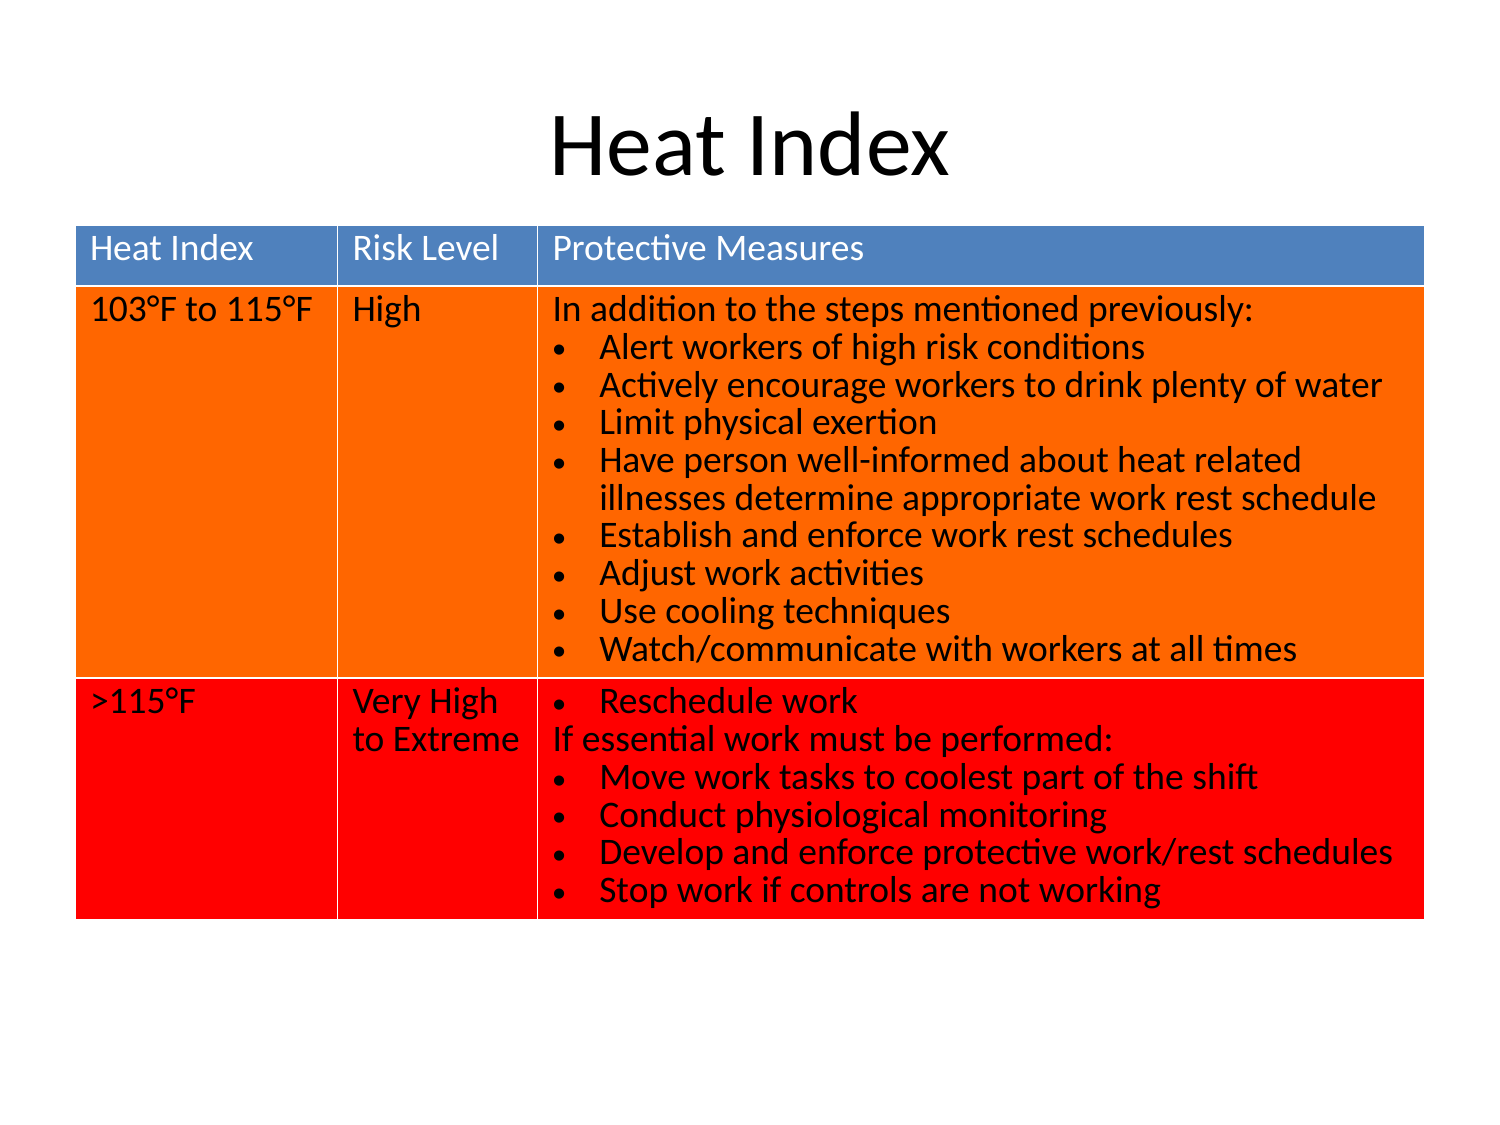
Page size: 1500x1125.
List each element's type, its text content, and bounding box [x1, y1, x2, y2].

table_header Risk Level [338, 226, 537, 285]
table_header Heat Index [76, 226, 337, 285]
table_cell >115°F [76, 679, 337, 919]
title Heat Index [75, 45, 1425, 224]
table_header Protective Measures [538, 226, 1424, 285]
table_cell In addition to the steps mentioned previously: Alert workers of high risk conditions Actively encourage workers to drink plenty of water Limit physical exertion Have person well-informed about heat related illnesses determine appropriate work rest schedule Establish and enforce work rest schedules Adjust work activities Use cooling techniques Watch/communicate with workers at all times [538, 287, 1424, 677]
table_cell Very High to Extreme [338, 679, 537, 919]
table_cell Reschedule work If essential work must be performed: Move work tasks to coolest part of the shift Conduct physiological monitoring Develop and enforce protective work/rest schedules Stop work if controls are not working [538, 679, 1424, 919]
table_cell 103°F to 115°F [76, 287, 337, 677]
table_cell High [338, 287, 537, 677]
